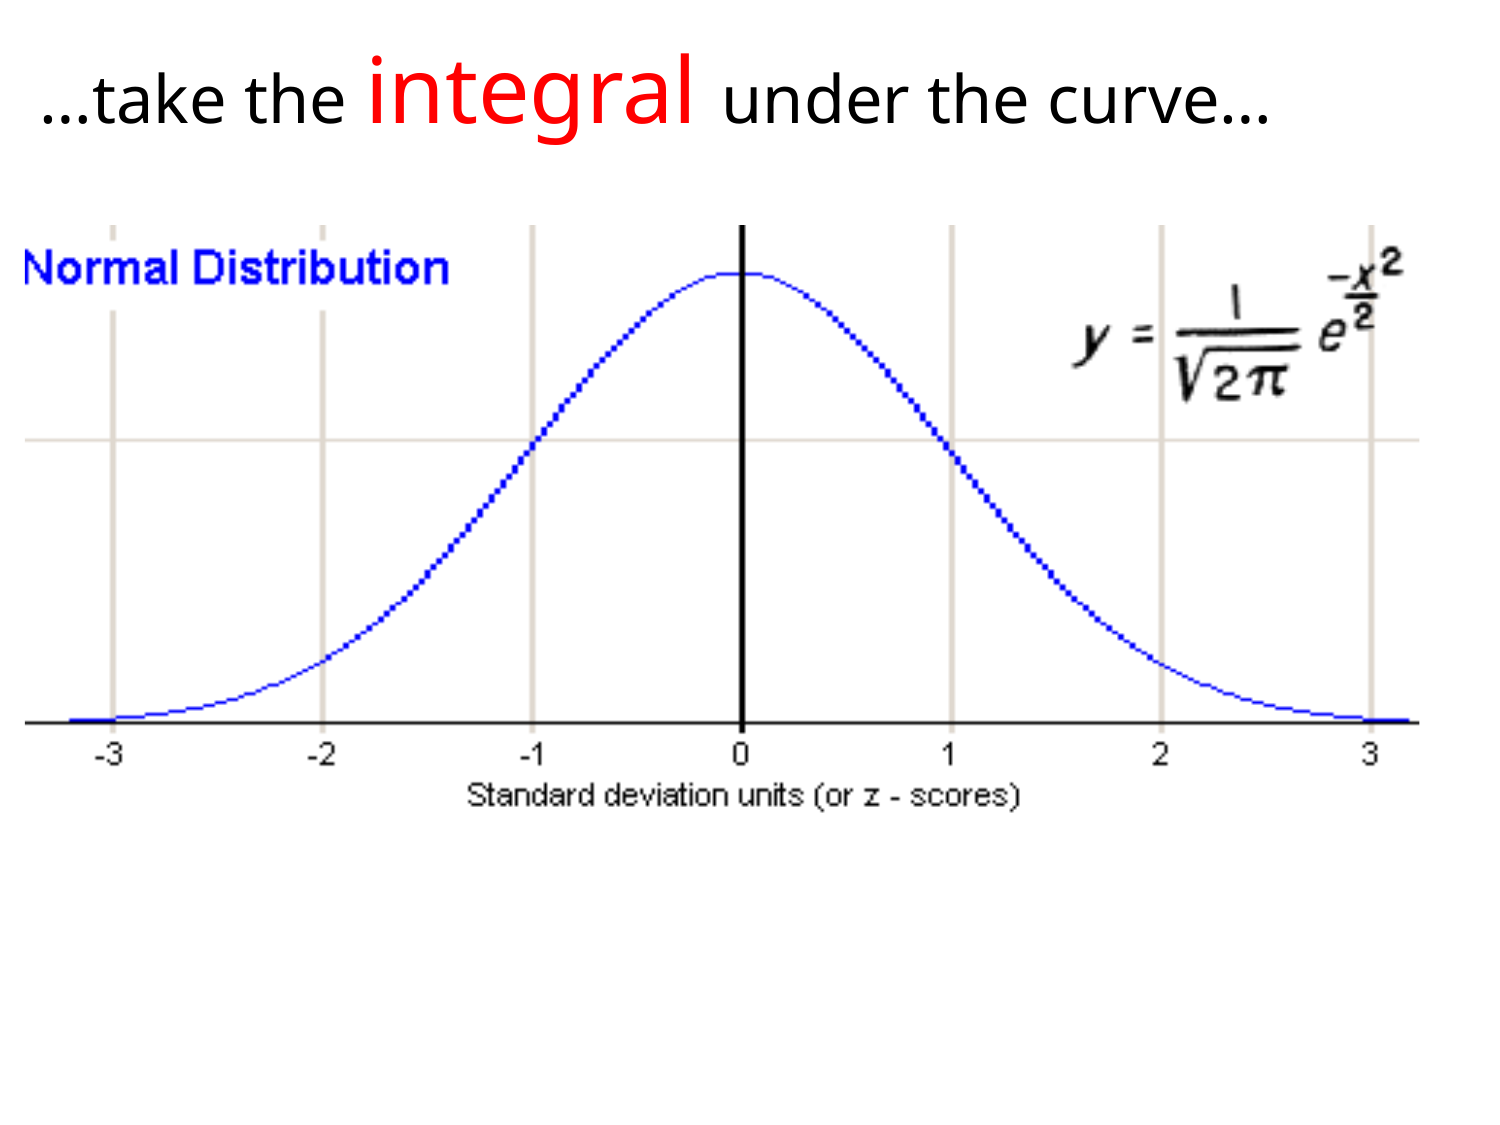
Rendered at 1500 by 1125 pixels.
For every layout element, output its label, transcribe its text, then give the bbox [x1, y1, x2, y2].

picture [24, 224, 1420, 826]
text_box …take the integral under the curve… [24, 24, 1386, 113]
